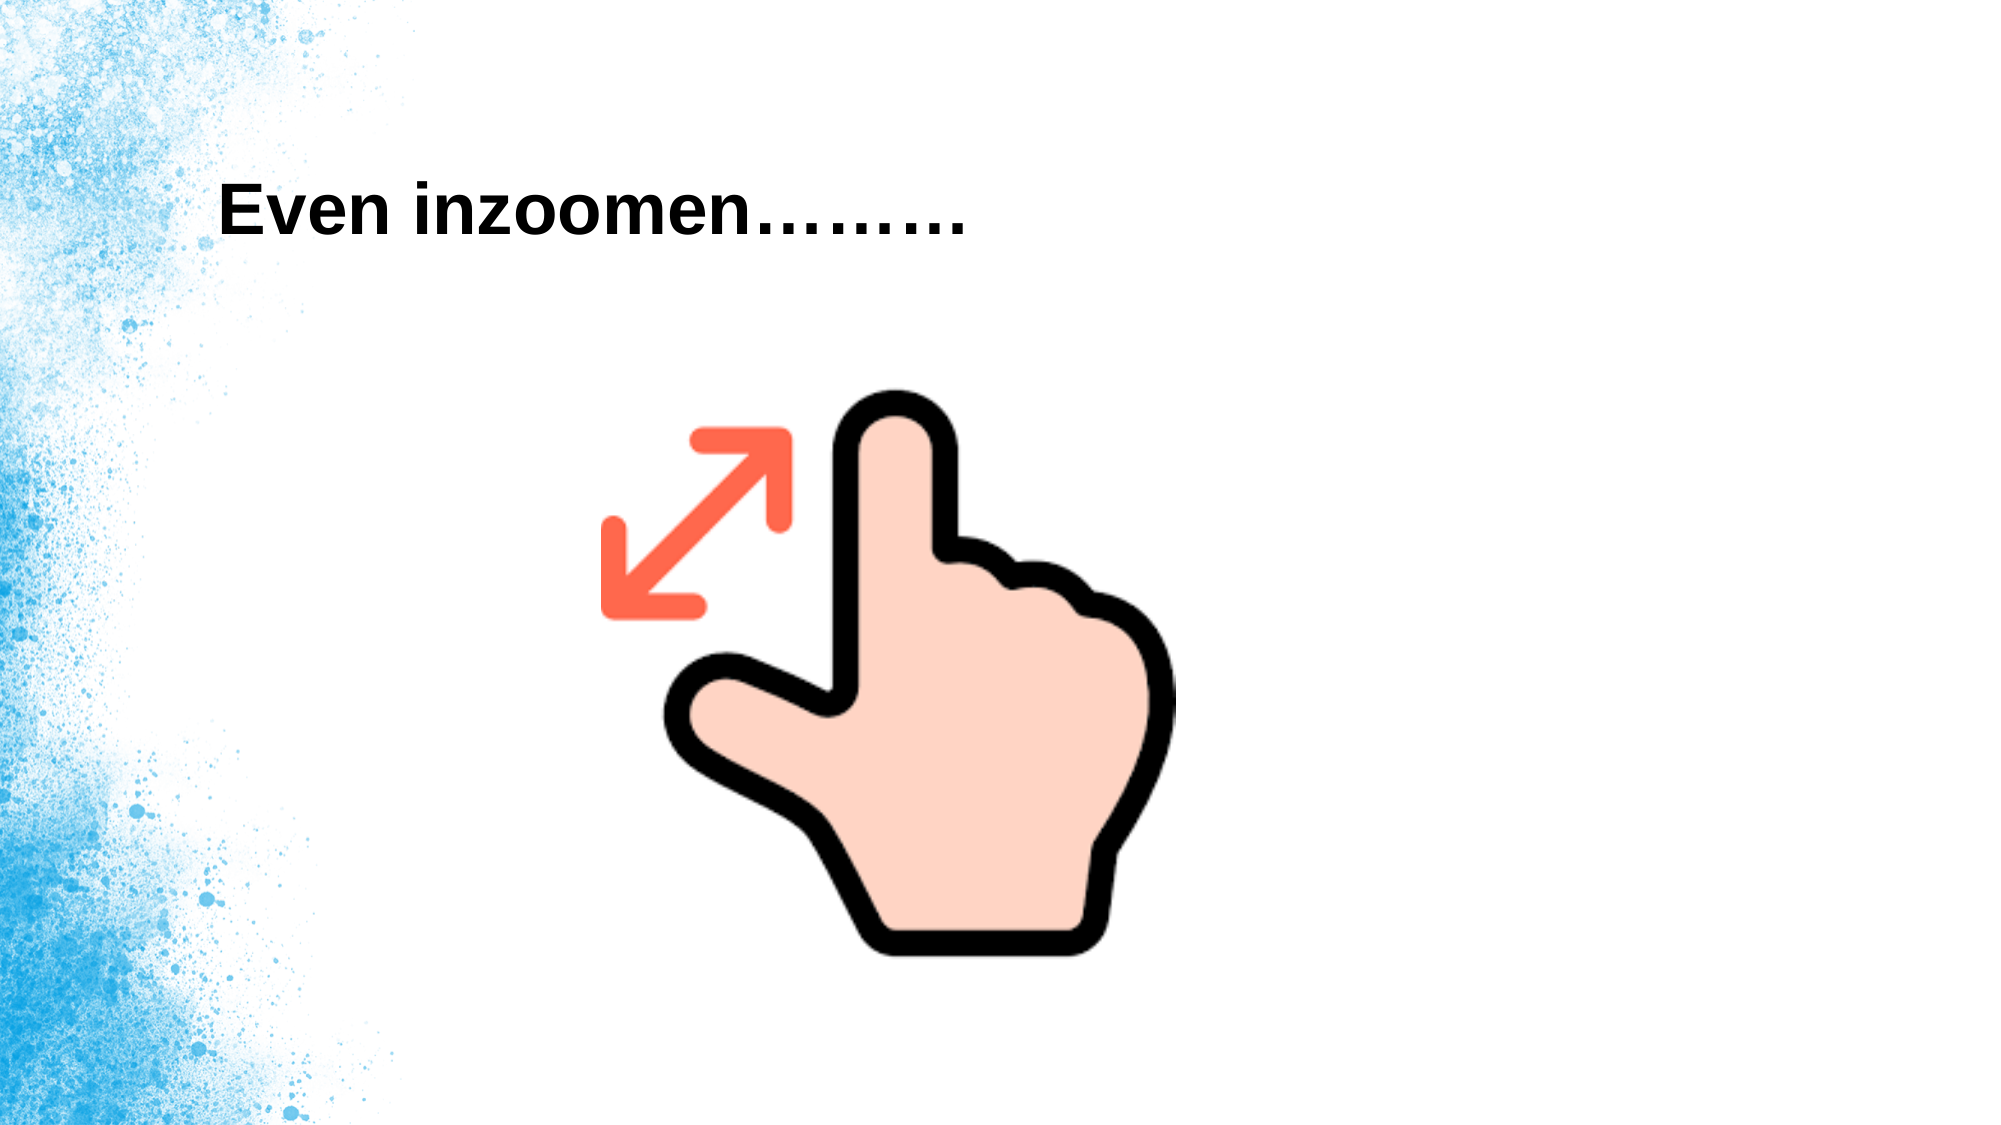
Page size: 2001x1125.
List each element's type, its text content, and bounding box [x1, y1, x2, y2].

title Even inzoomen……… [217, 61, 1556, 250]
picture [0, 0, 415, 1125]
picture [601, 386, 1177, 962]
